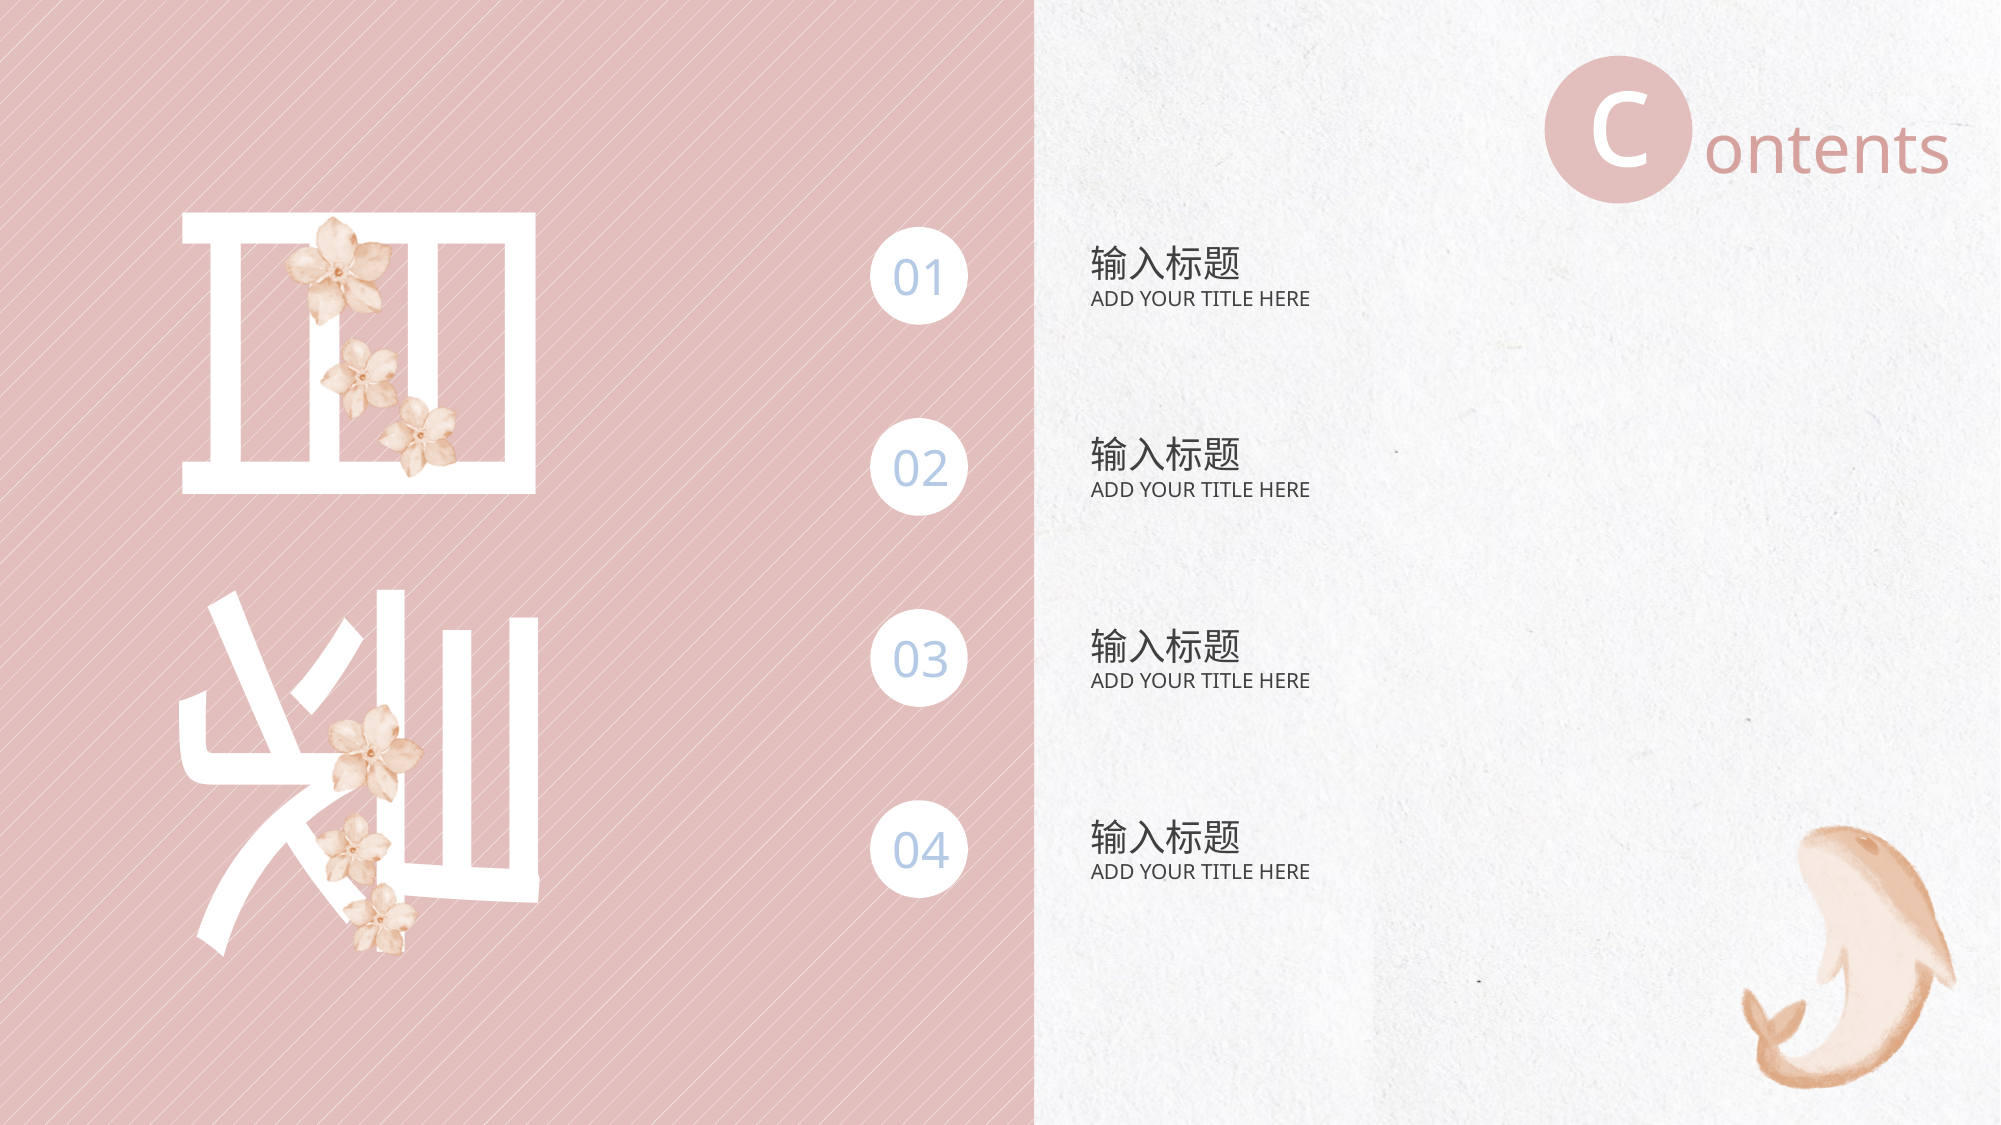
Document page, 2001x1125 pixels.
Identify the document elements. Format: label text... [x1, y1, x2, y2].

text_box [870, 226, 968, 325]
picture [1035, 0, 2001, 1125]
text_box 目录 [102, 136, 636, 989]
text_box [870, 800, 968, 898]
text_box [870, 609, 968, 707]
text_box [1544, 21, 1693, 204]
text_box 输入标题 ADD YOUR TITLE HERE [1076, 806, 1326, 891]
text_box 输入标题 ADD YOUR TITLE HERE [1076, 232, 1326, 318]
text_box 输入标题 ADD YOUR TITLE HERE [1076, 615, 1326, 700]
picture [197, 175, 541, 519]
text_box [0, 0, 1035, 1125]
picture [212, 669, 527, 984]
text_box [870, 418, 968, 516]
text_box ontents [1693, 97, 1967, 196]
text_box 输入标题 ADD YOUR TITLE HERE [1076, 424, 1326, 509]
